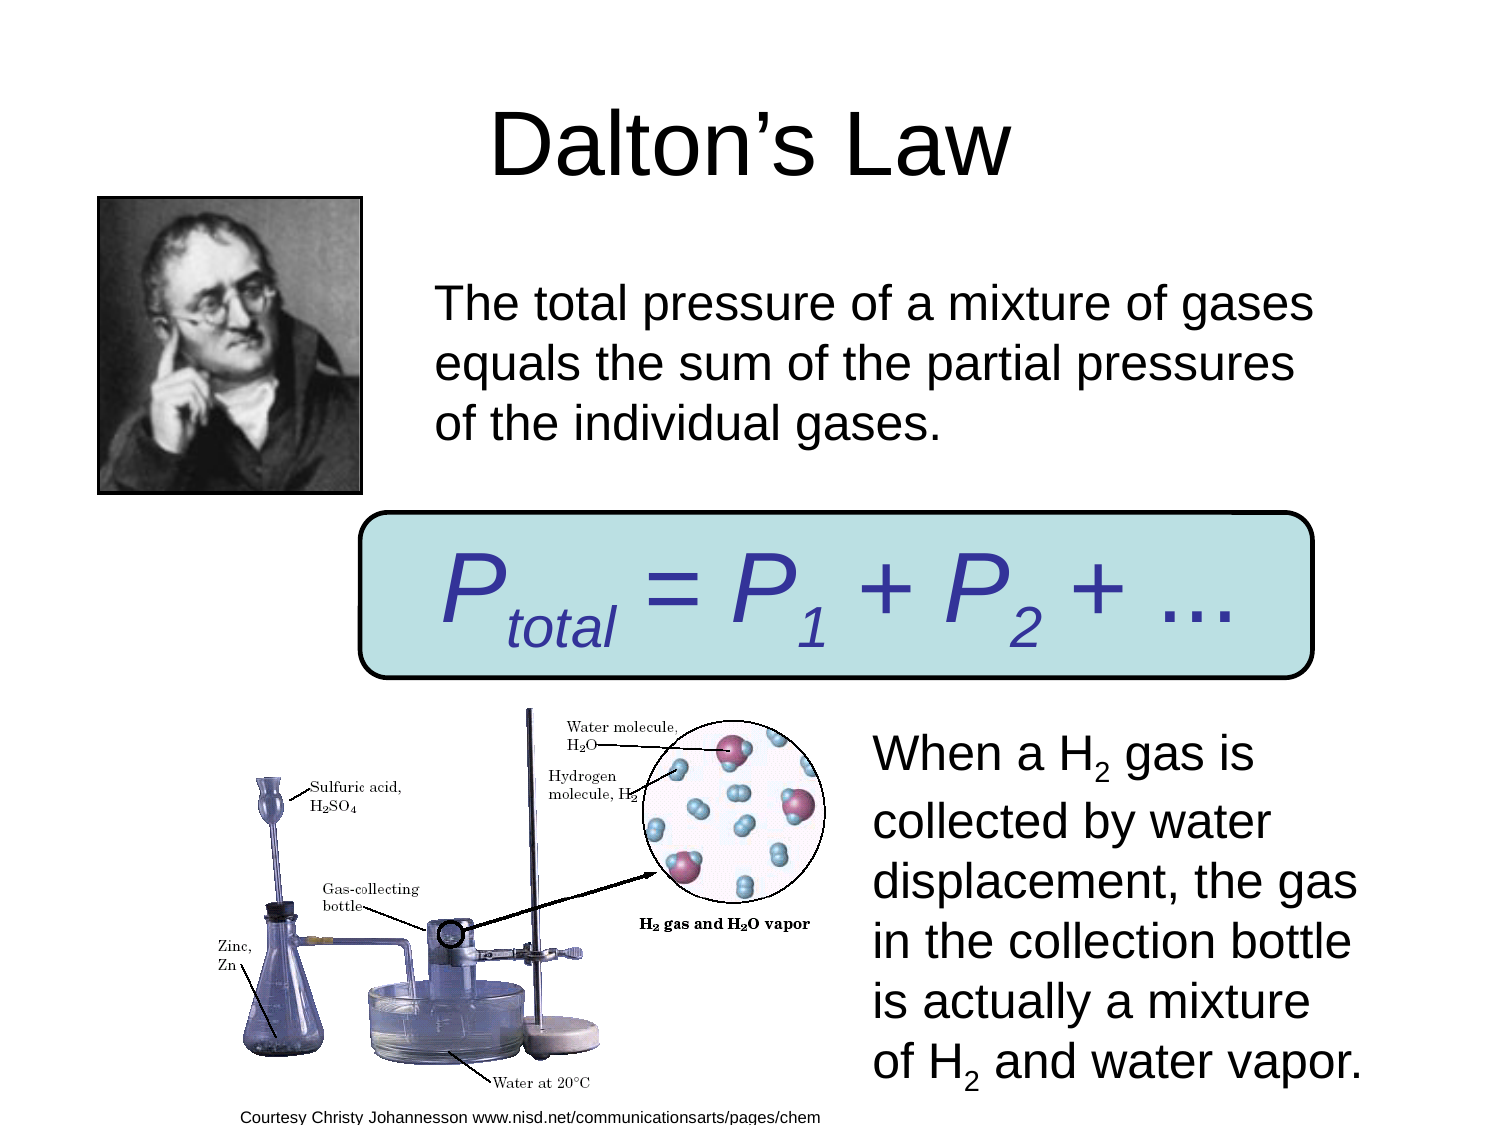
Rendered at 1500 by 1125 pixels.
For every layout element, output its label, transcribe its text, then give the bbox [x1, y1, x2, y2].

text_box Courtesy Christy Johannesson www.nisd.net/communicationsarts/pages/chem [225, 1099, 837, 1125]
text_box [317, 512, 1363, 678]
text_box When a H2 gas is collected by water displacement, the gas in the collection bottle is actually a mixture of H2 and water vapor. [857, 712, 1467, 1105]
list The total pressure of a mixture of gases equals the sum of the partial pressures of the individual gases. [362, 262, 1424, 628]
picture [99, 198, 360, 492]
title Dalton’s Law [74, 44, 1426, 233]
picture [205, 699, 834, 1096]
